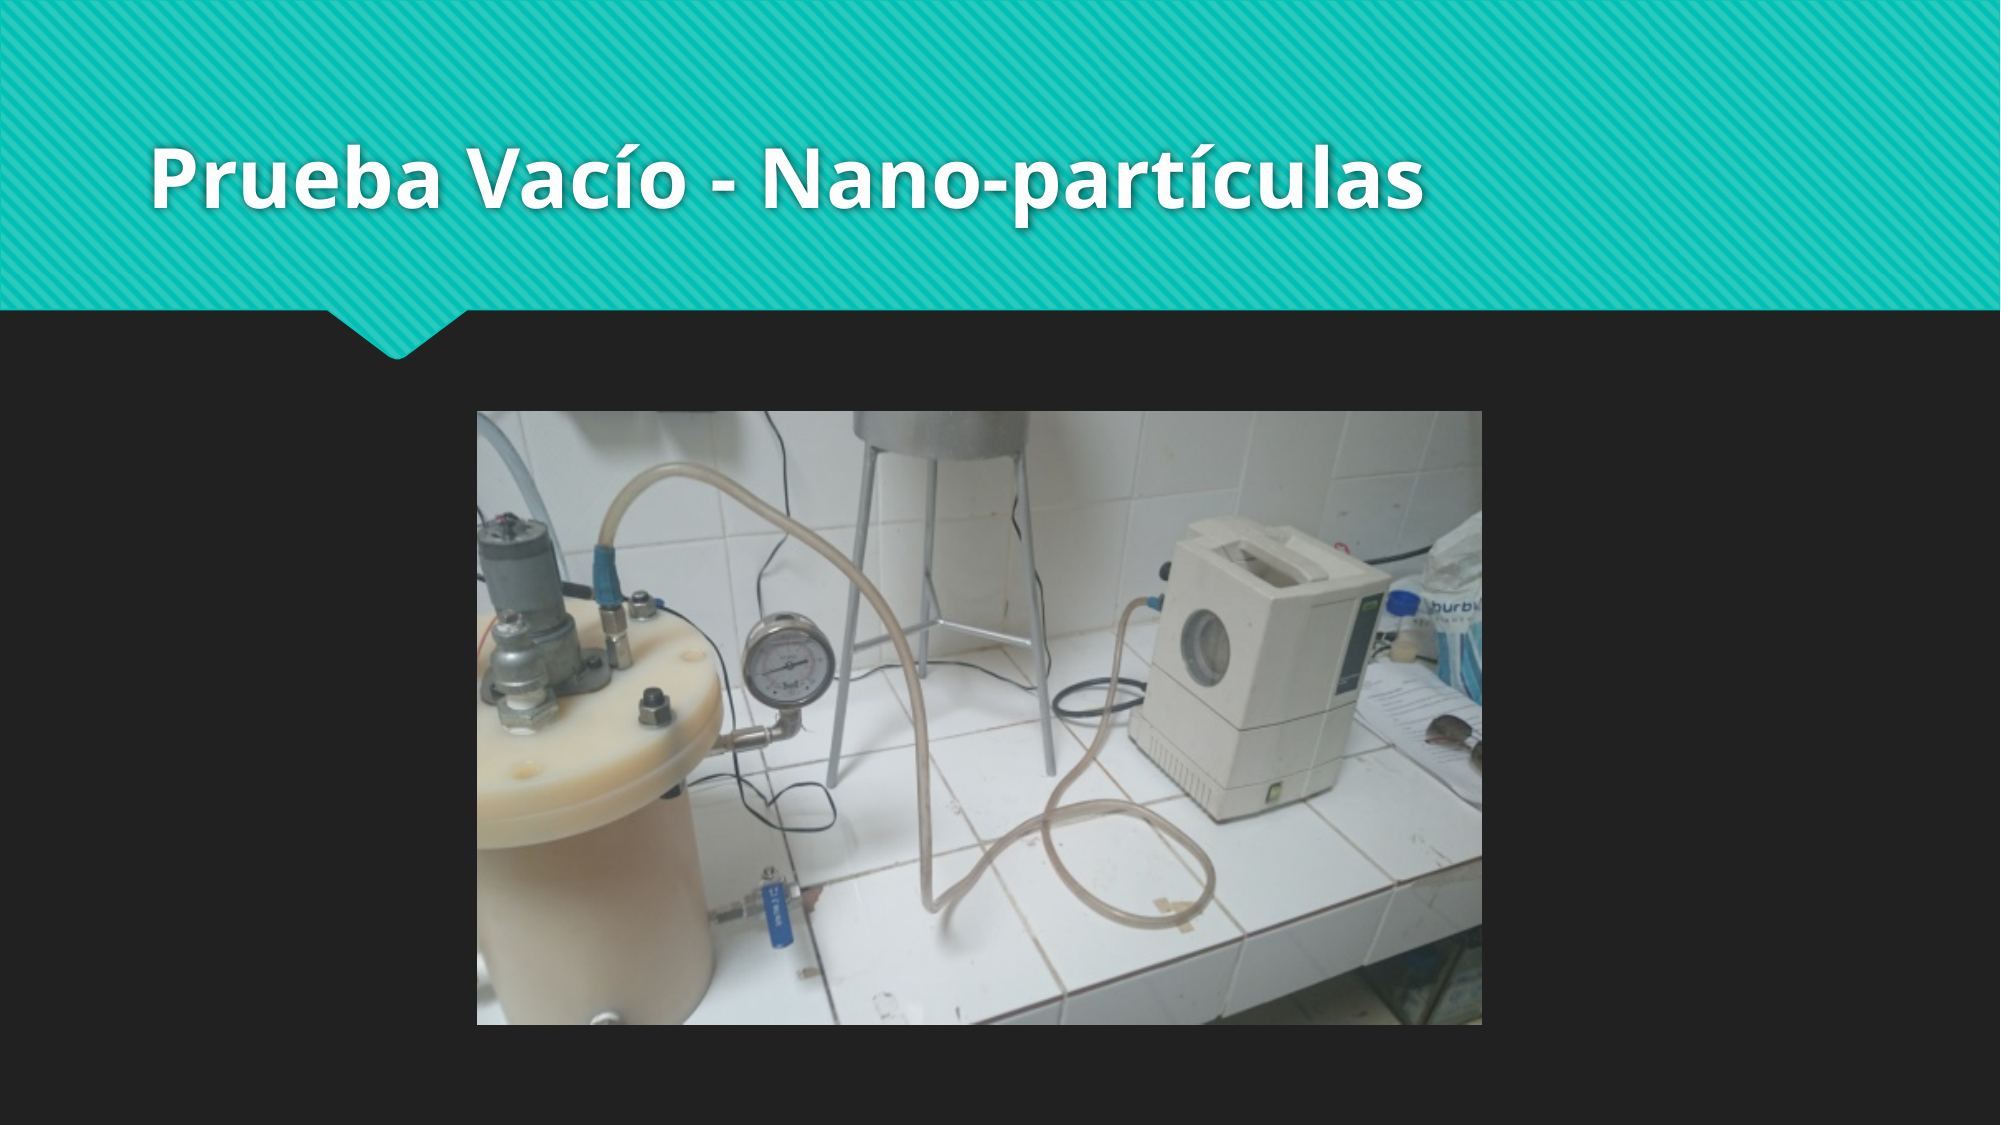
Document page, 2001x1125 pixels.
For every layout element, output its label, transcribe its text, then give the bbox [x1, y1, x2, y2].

picture [477, 411, 1482, 1025]
title Prueba Vacío - Nano-partículas [132, 73, 1868, 233]
